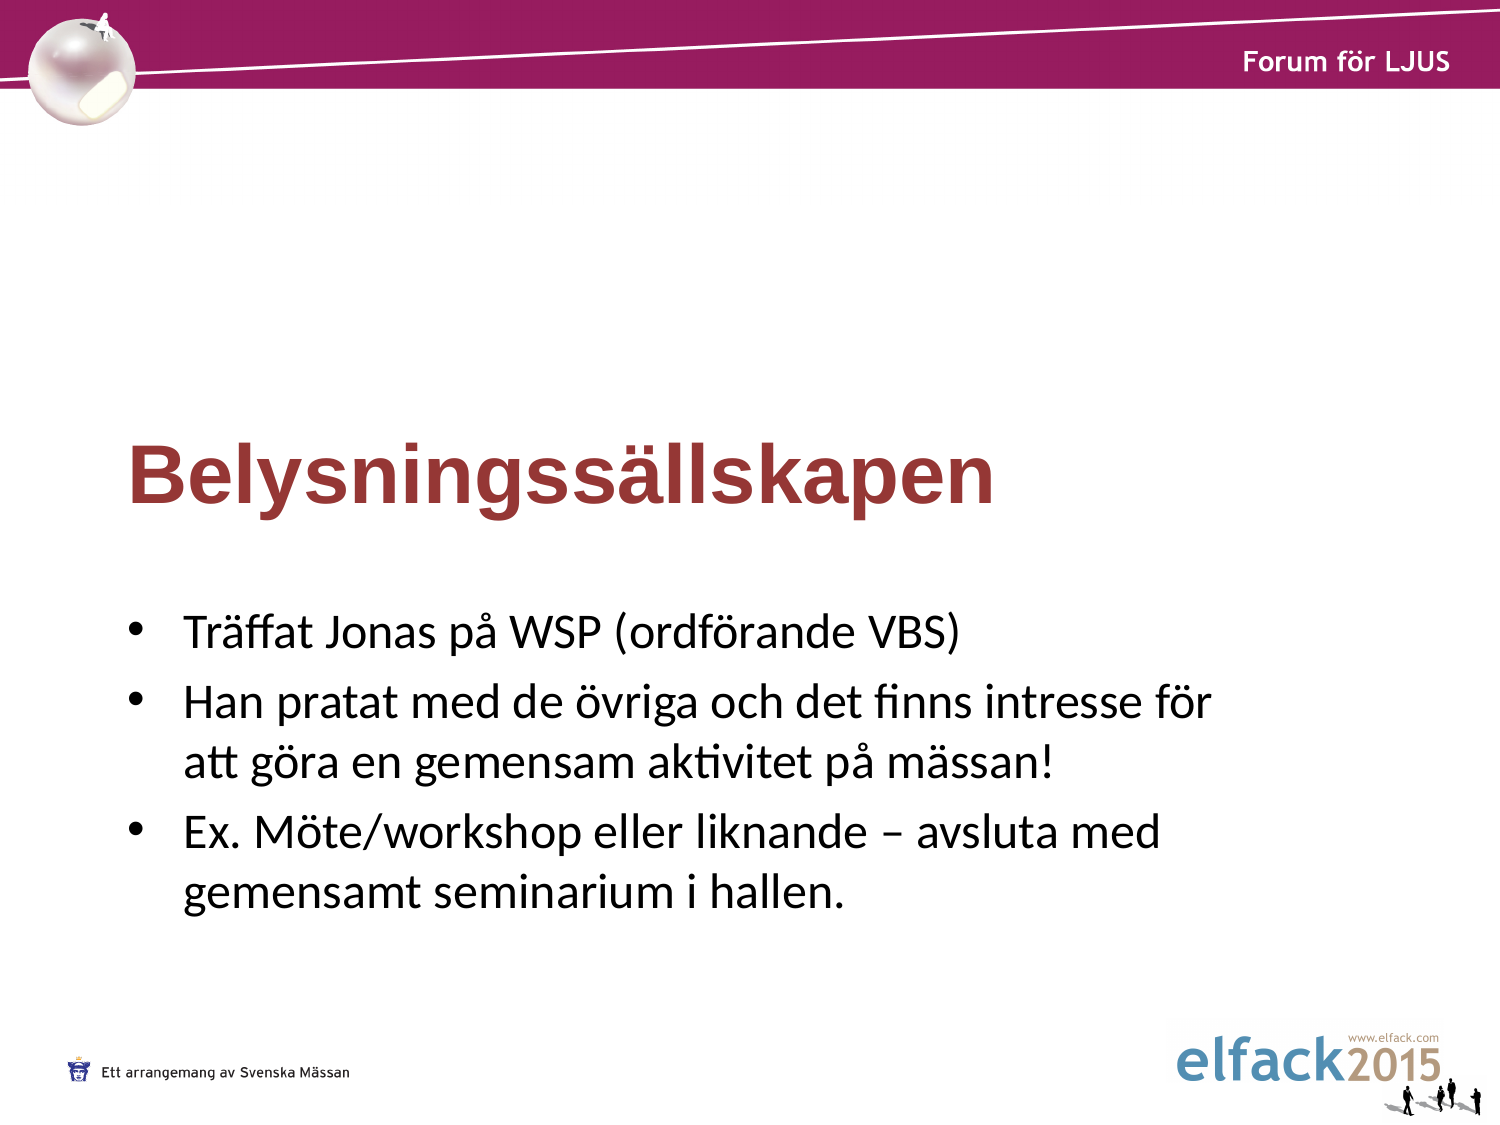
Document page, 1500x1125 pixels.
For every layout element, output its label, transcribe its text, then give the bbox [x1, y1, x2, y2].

picture [0, 1056, 381, 1112]
picture [1166, 1018, 1487, 1123]
title Belysningssällskapen [112, 349, 1388, 591]
subtitle Träffat Jonas på WSP (ordförande VBS) Han pratat med de övriga och det finns intresse för att göra en gemensam aktivitet på mässan! Ex. Möte/workshop eller liknande – avsluta med gemensamt seminarium i hallen. [112, 590, 1276, 681]
picture [0, 0, 1500, 205]
